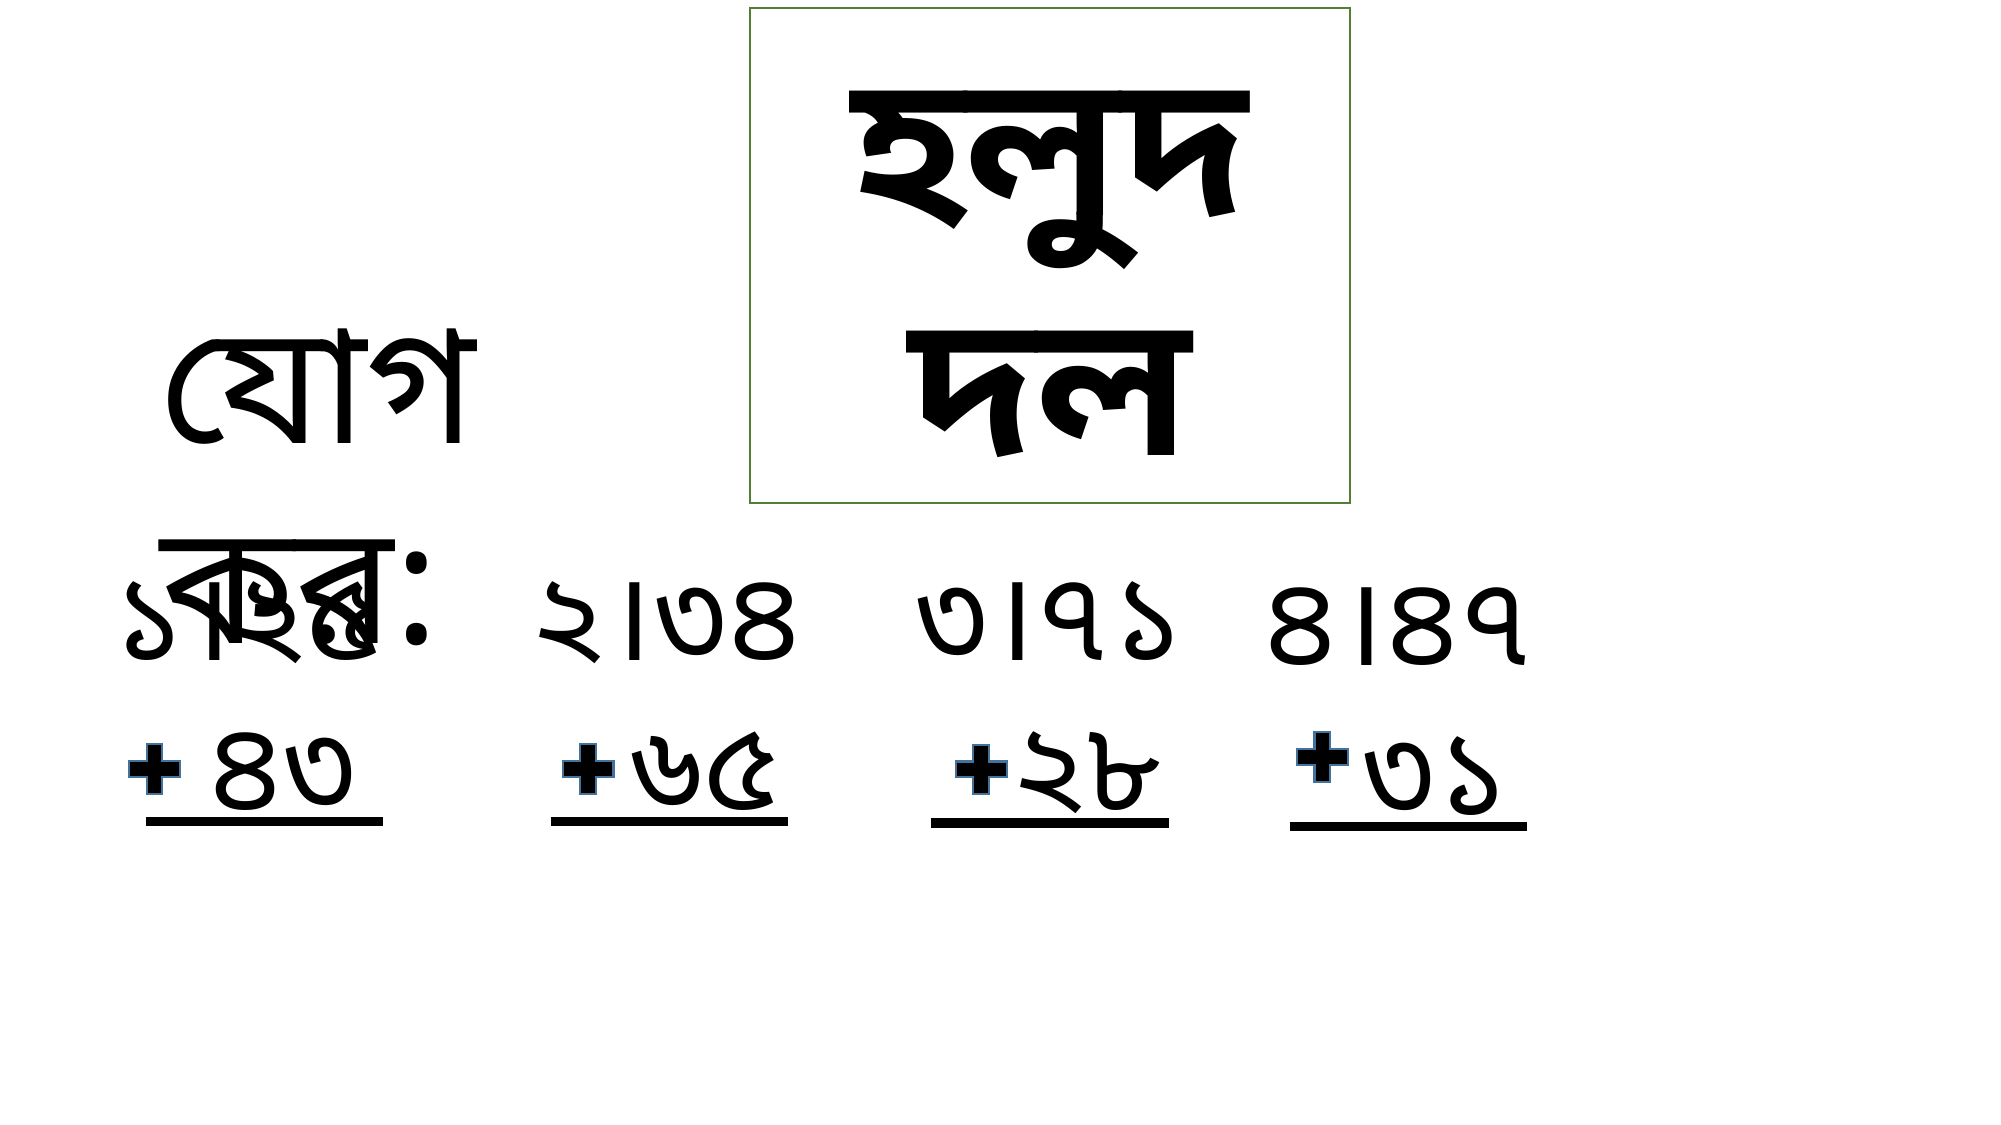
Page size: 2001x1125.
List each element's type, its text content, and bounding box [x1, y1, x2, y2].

text_box [955, 744, 1008, 795]
text_box ৩।৭১ ২৮ [899, 528, 1290, 844]
text_box ২।৩৪ ৬৫ [517, 528, 899, 844]
text_box [128, 743, 181, 795]
text_box [1296, 731, 1349, 783]
text_box হলুদ দল [749, 7, 1351, 504]
text_box যোগ কর: [145, 269, 699, 685]
text_box [562, 743, 615, 795]
text_box ১।২৫ ৪৩ [96, 528, 486, 844]
text_box ৪।৪৭ ৩১ [1249, 532, 1639, 848]
